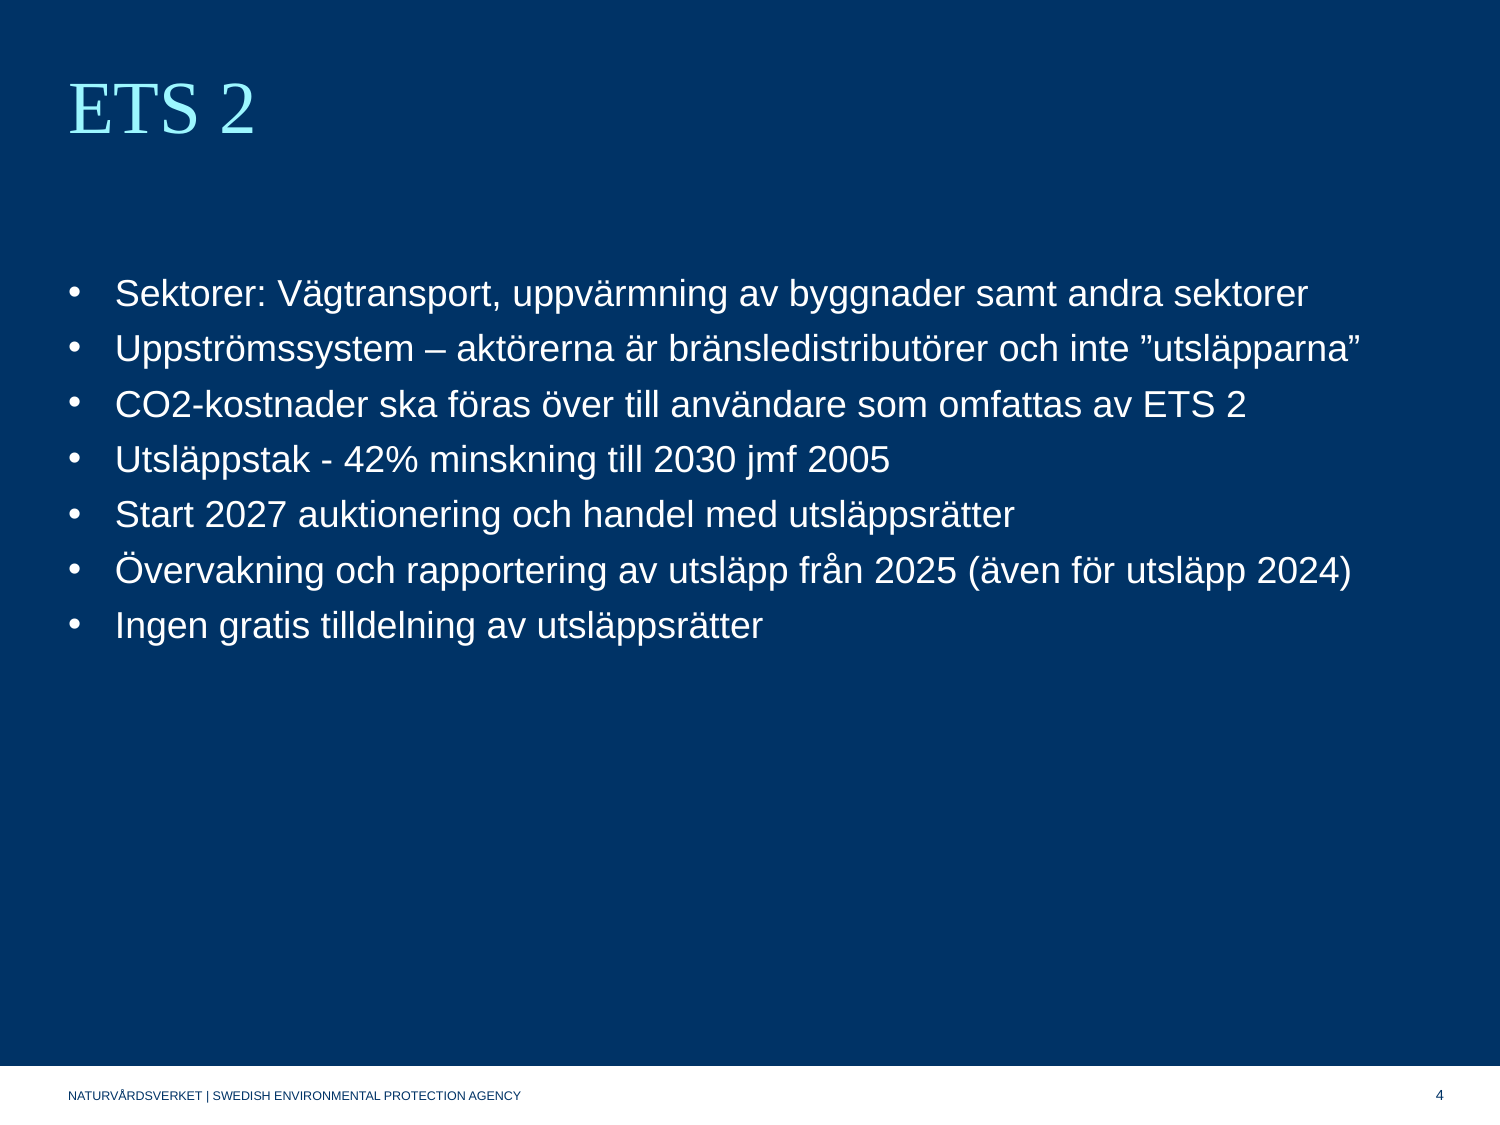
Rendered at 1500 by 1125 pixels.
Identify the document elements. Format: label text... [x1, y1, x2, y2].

slide_number 4 [1121, 1065, 1459, 1125]
footer NATURVÅRDSVERKET | SWEDISH ENVIRONMENTAL PROTECTION AGENCY [53, 1065, 560, 1125]
title ETS 2 [53, 58, 1459, 219]
list Sektorer: Vägtransport, uppvärmning av byggnader samt andra sektorer Uppströmssystem – aktörerna är bränsledistributörer och inte ”utsläpparna” CO2-kostnader ska föras över till användare som omfattas av ETS 2 Utsläppstak - 42% minskning till 2030 jmf 2005 Start 2027 auktionering och handel med utsläppsrätter Övervakning och rapportering av utsläpp från 2025 (även för utsläpp 2024) Ingen gratis tilldelning av utsläppsrätter [53, 263, 1459, 1007]
